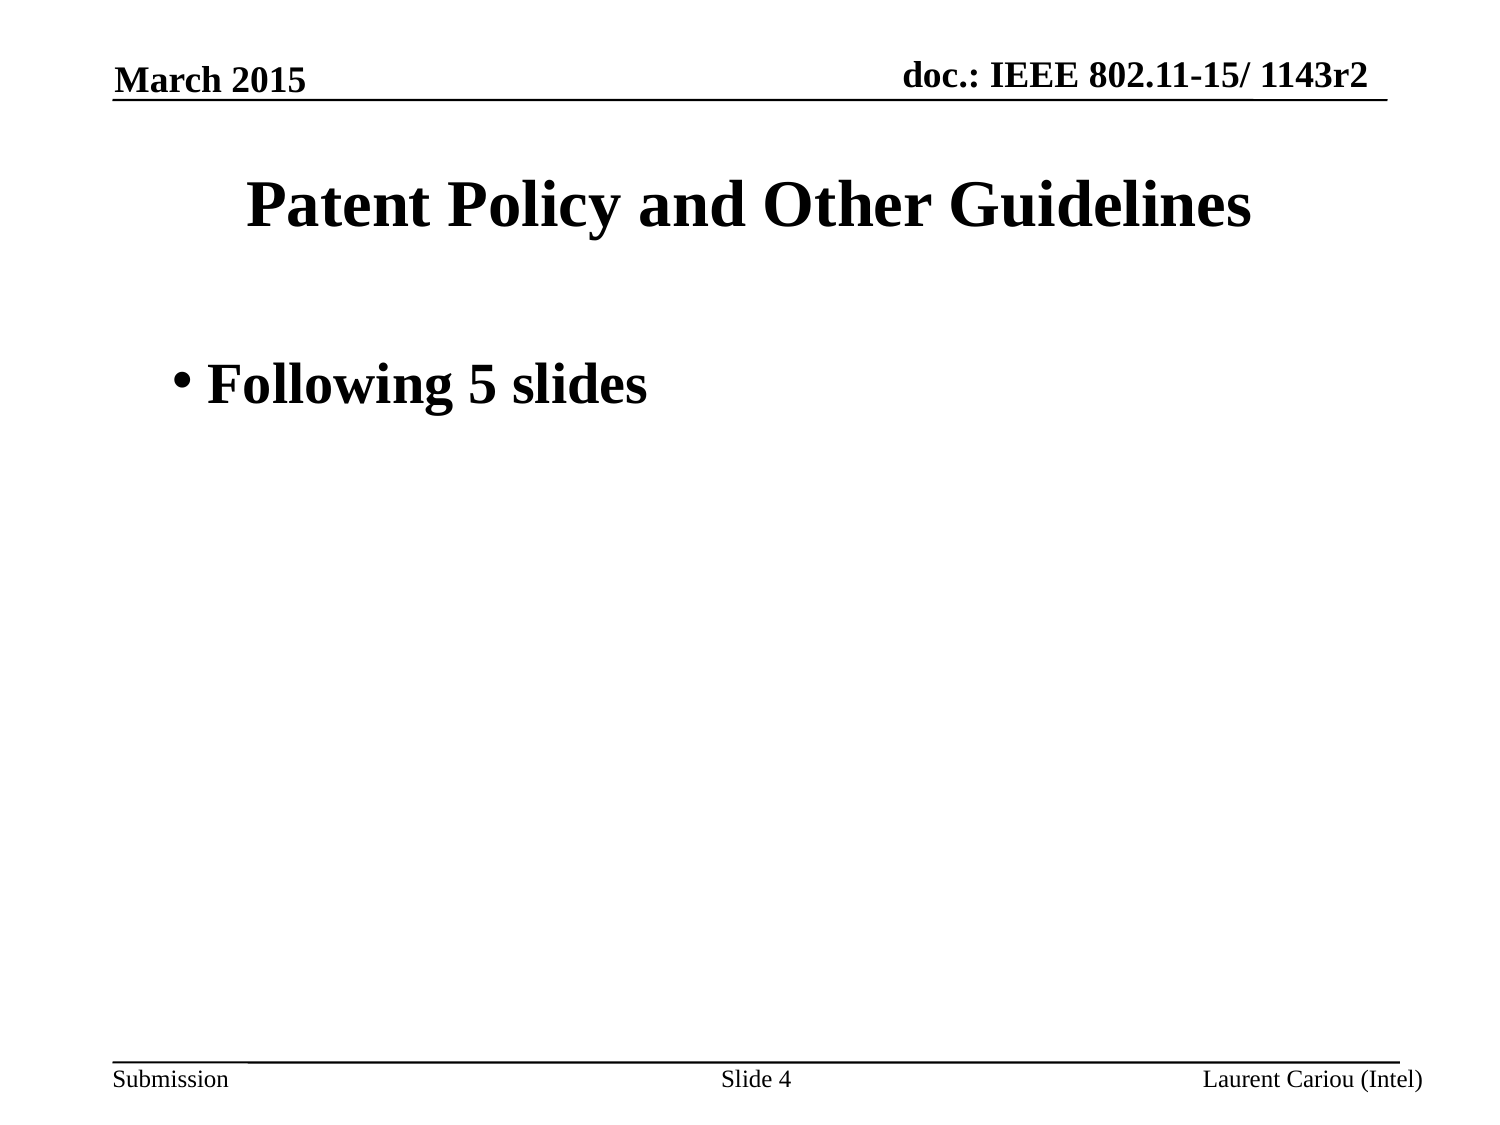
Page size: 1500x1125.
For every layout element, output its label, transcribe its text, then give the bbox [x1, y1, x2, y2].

title Patent Policy and Other Guidelines [112, 112, 1388, 288]
slide_number Slide 4 [712, 1061, 800, 1093]
text_box Following 5 slides [157, 337, 664, 423]
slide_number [114, 54, 309, 101]
text_box Laurent Cariou (Intel) [1202, 1062, 1424, 1093]
